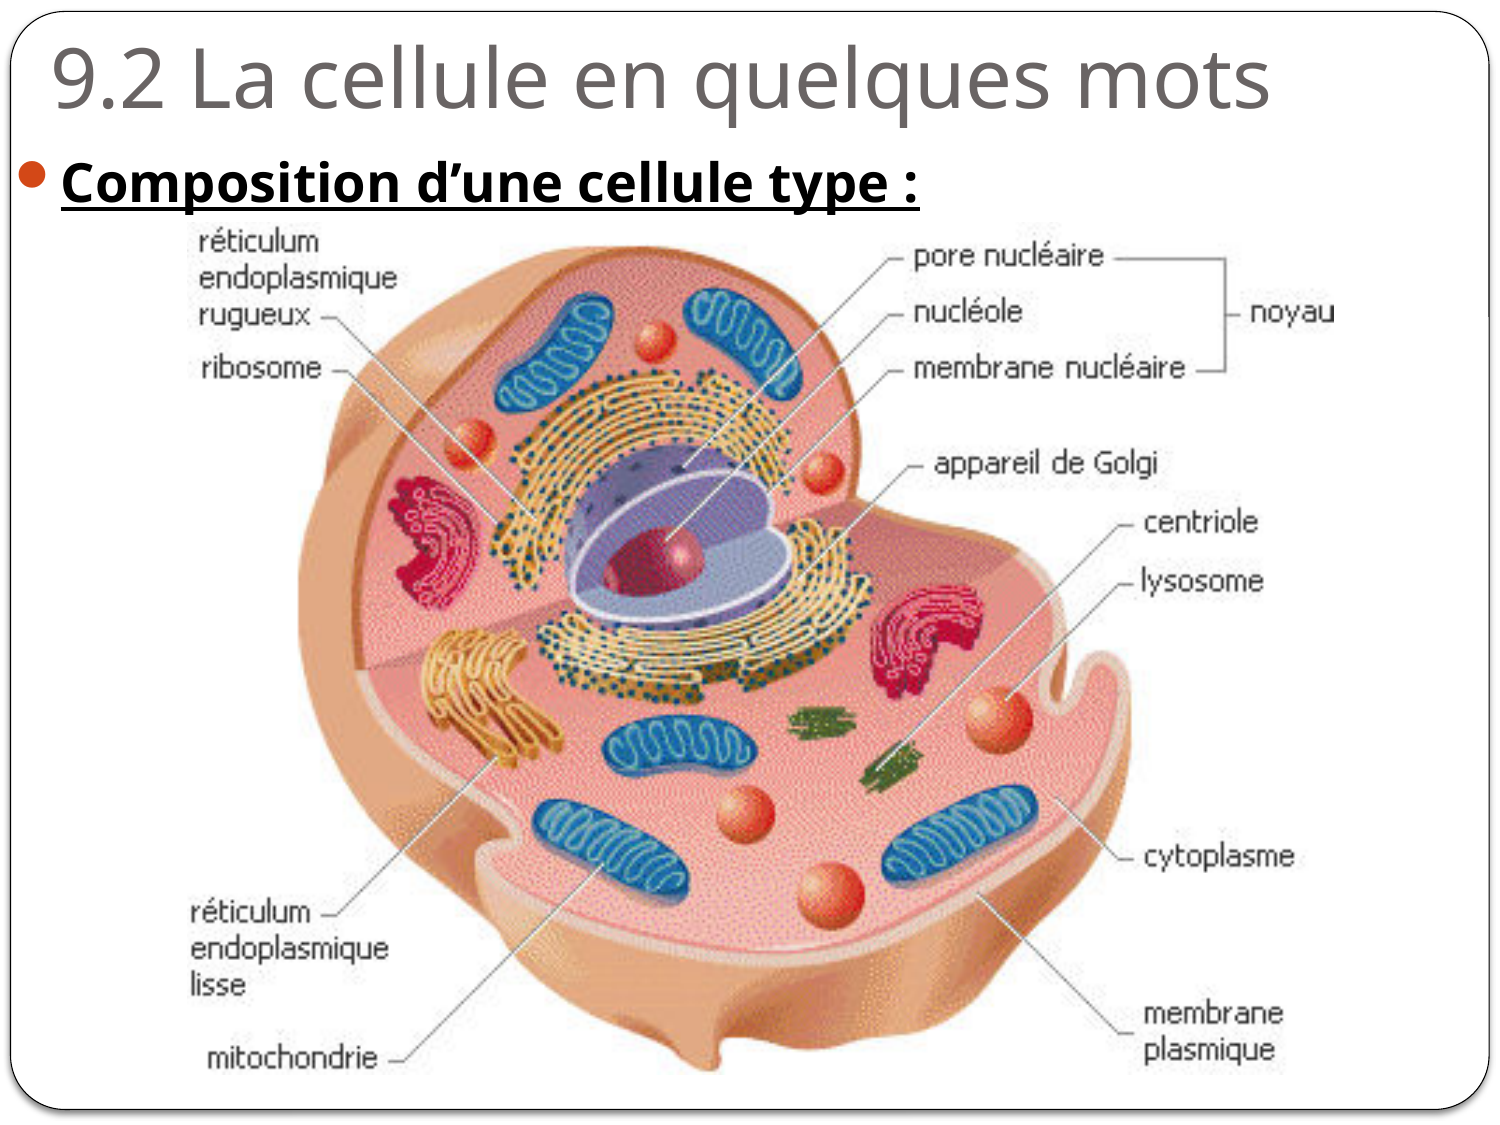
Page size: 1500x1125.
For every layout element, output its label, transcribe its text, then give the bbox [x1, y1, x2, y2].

list Composition d’une cellule type : [0, 140, 1500, 1125]
title 9.2 La cellule en quelques mots [35, 0, 1442, 140]
picture [187, 222, 1334, 1075]
